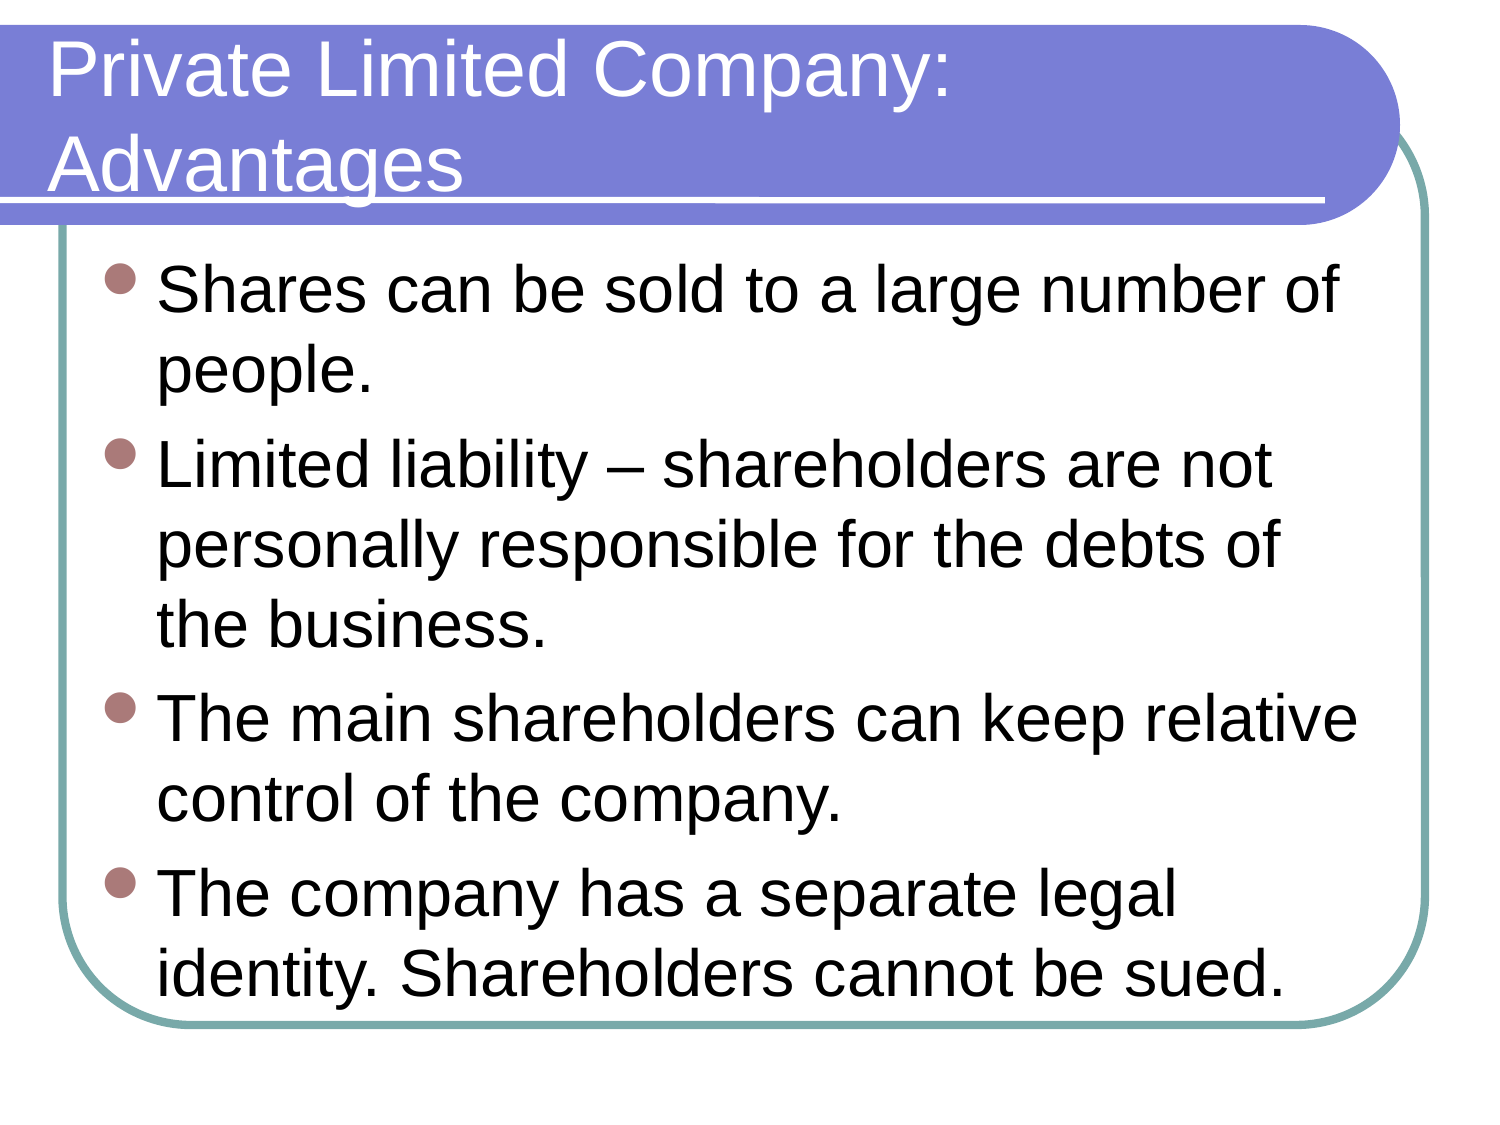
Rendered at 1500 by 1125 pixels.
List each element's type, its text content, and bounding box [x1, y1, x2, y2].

title Private Limited Company: Advantages [31, 0, 1348, 226]
list Shares can be sold to a large number of people. Limited liability – shareholders are not personally responsible for the debts of the business. The main shareholders can keep relative control of the company. The company has a separate legal identity. Shareholders cannot be sued. [93, 245, 1395, 1125]
